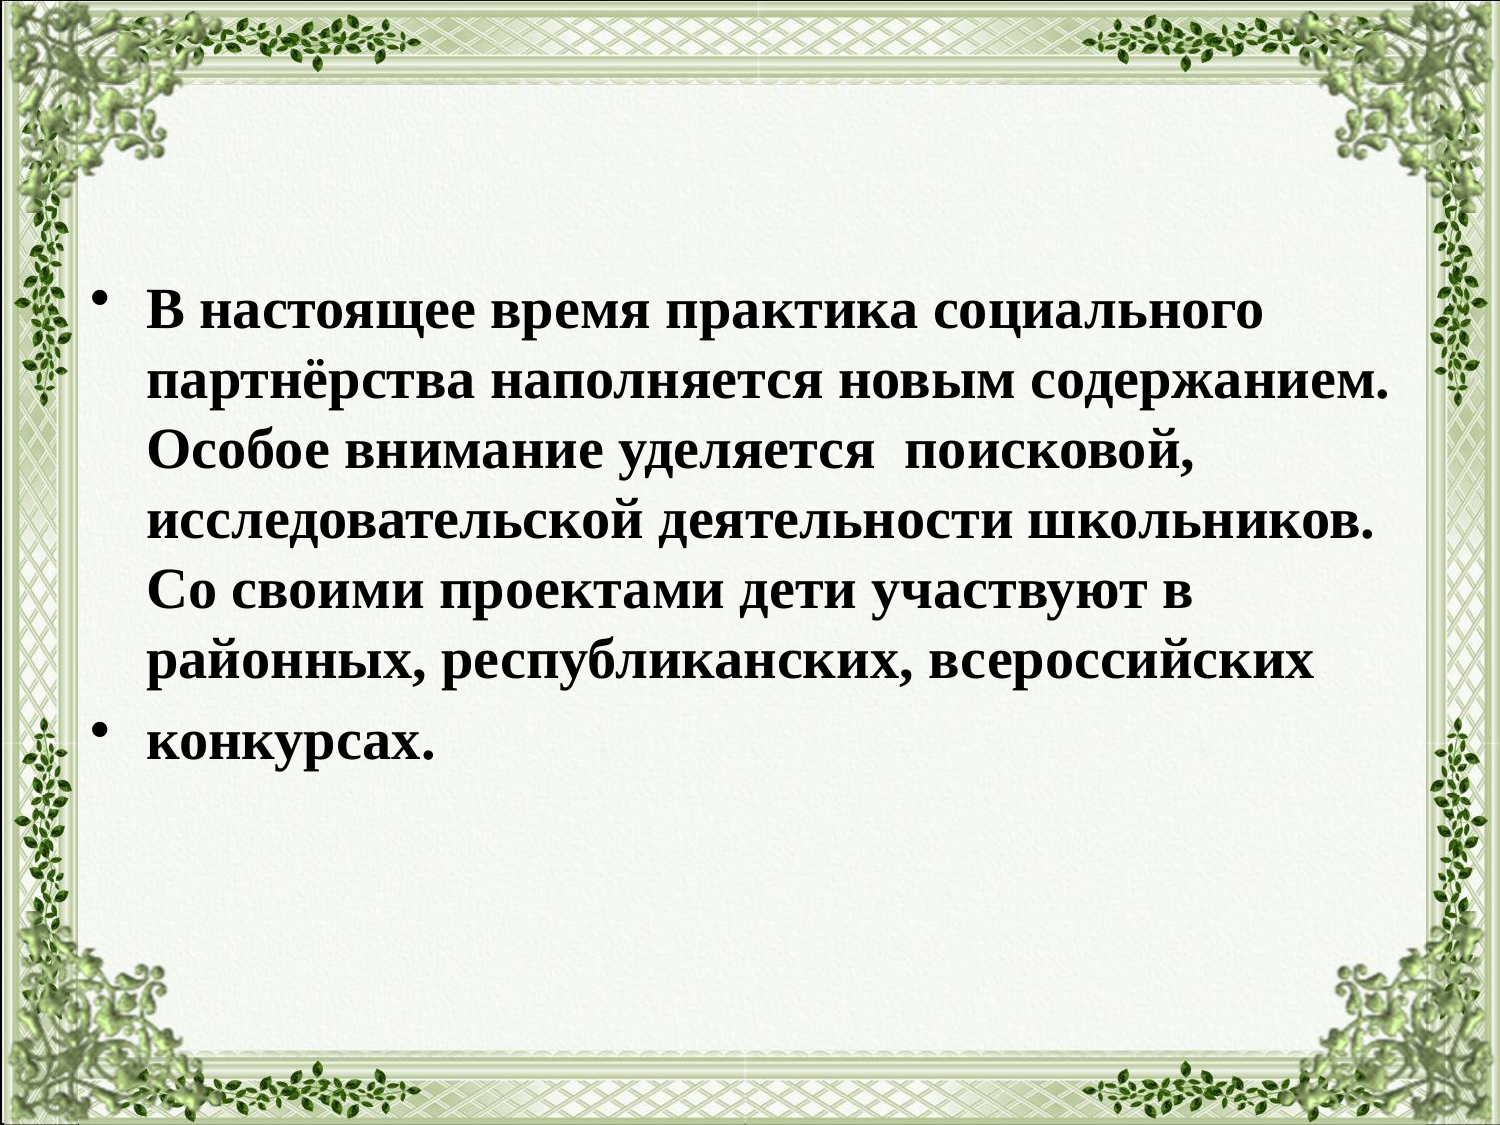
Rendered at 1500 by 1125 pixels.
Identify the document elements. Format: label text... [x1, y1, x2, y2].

list В настоящее время практика социального партнёрства наполняется новым содержанием. Особое внимание уделяется поисковой, исследовательской деятельности школьников. Со своими проектами дети участвуют в районных, республиканских, всероссийских конкурсах. [74, 262, 1426, 1006]
picture [0, 0, 1500, 1125]
